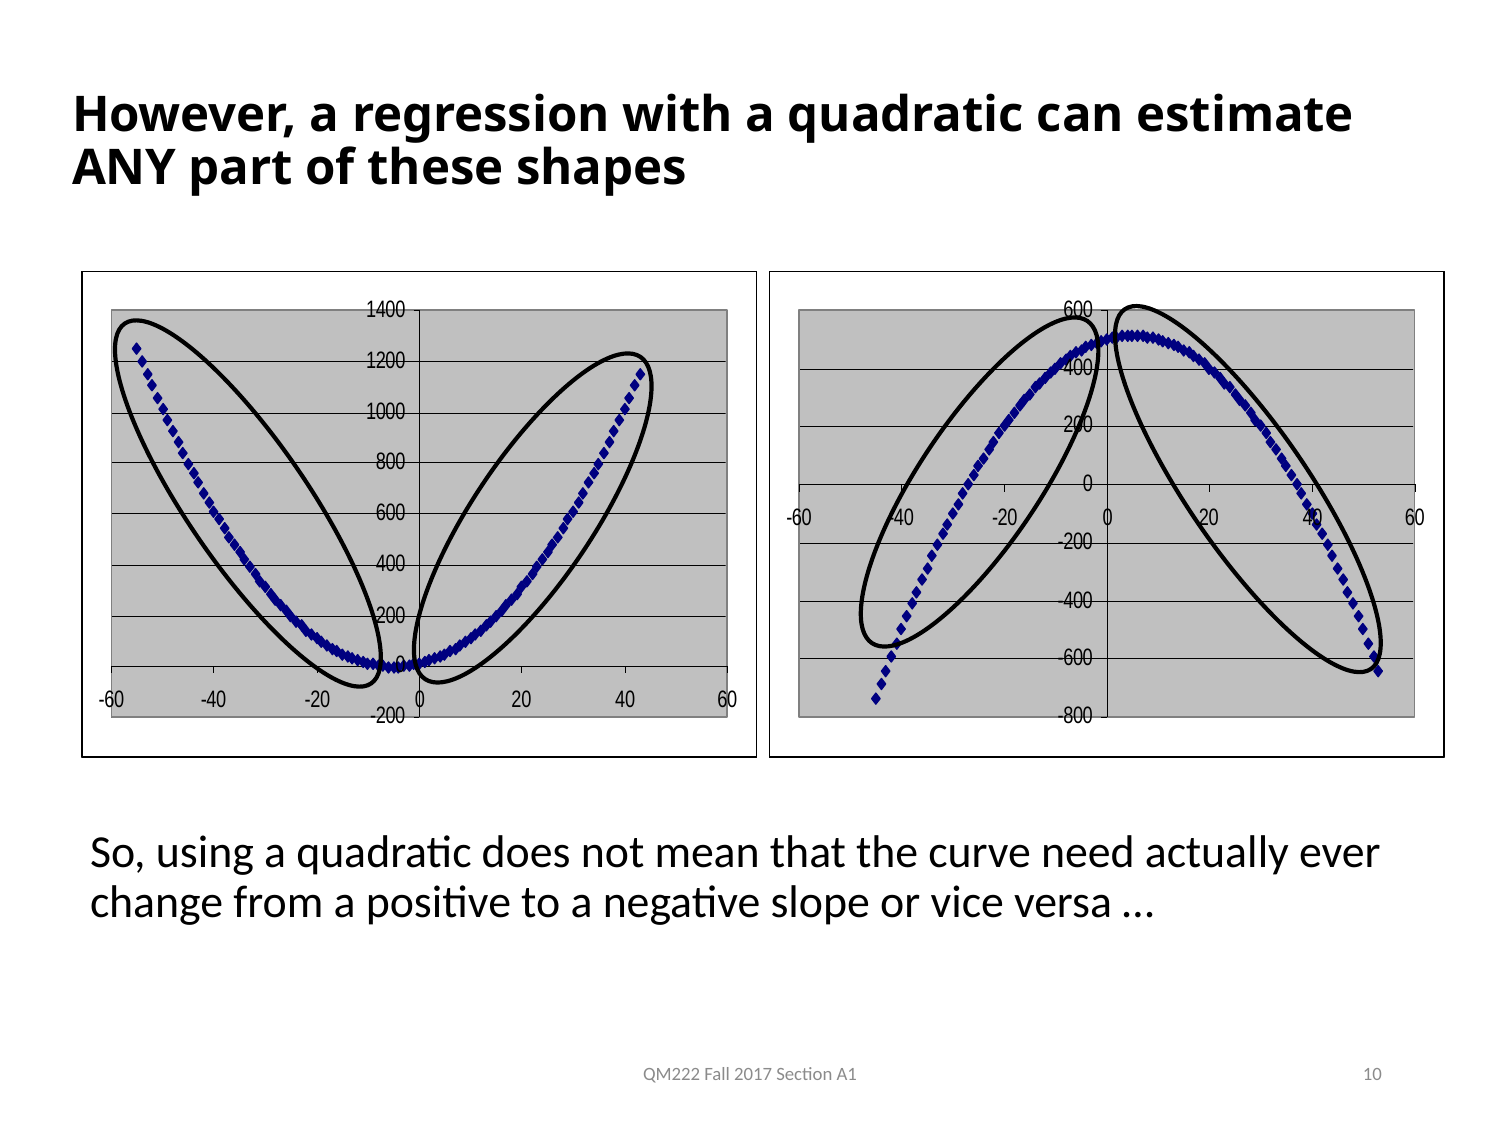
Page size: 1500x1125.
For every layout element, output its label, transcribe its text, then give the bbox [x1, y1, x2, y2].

slide_number 10 [1059, 1042, 1397, 1103]
title However, a regression with a quadratic can estimate ANY part of these shapes [57, 46, 1425, 263]
picture [74, 262, 1453, 767]
footer QM222 Fall 2017 Section A1 [496, 1042, 1004, 1103]
list So, using a quadratic does not mean that the curve need actually ever change from a positive to a negative slope or vice versa … [75, 767, 1425, 1063]
